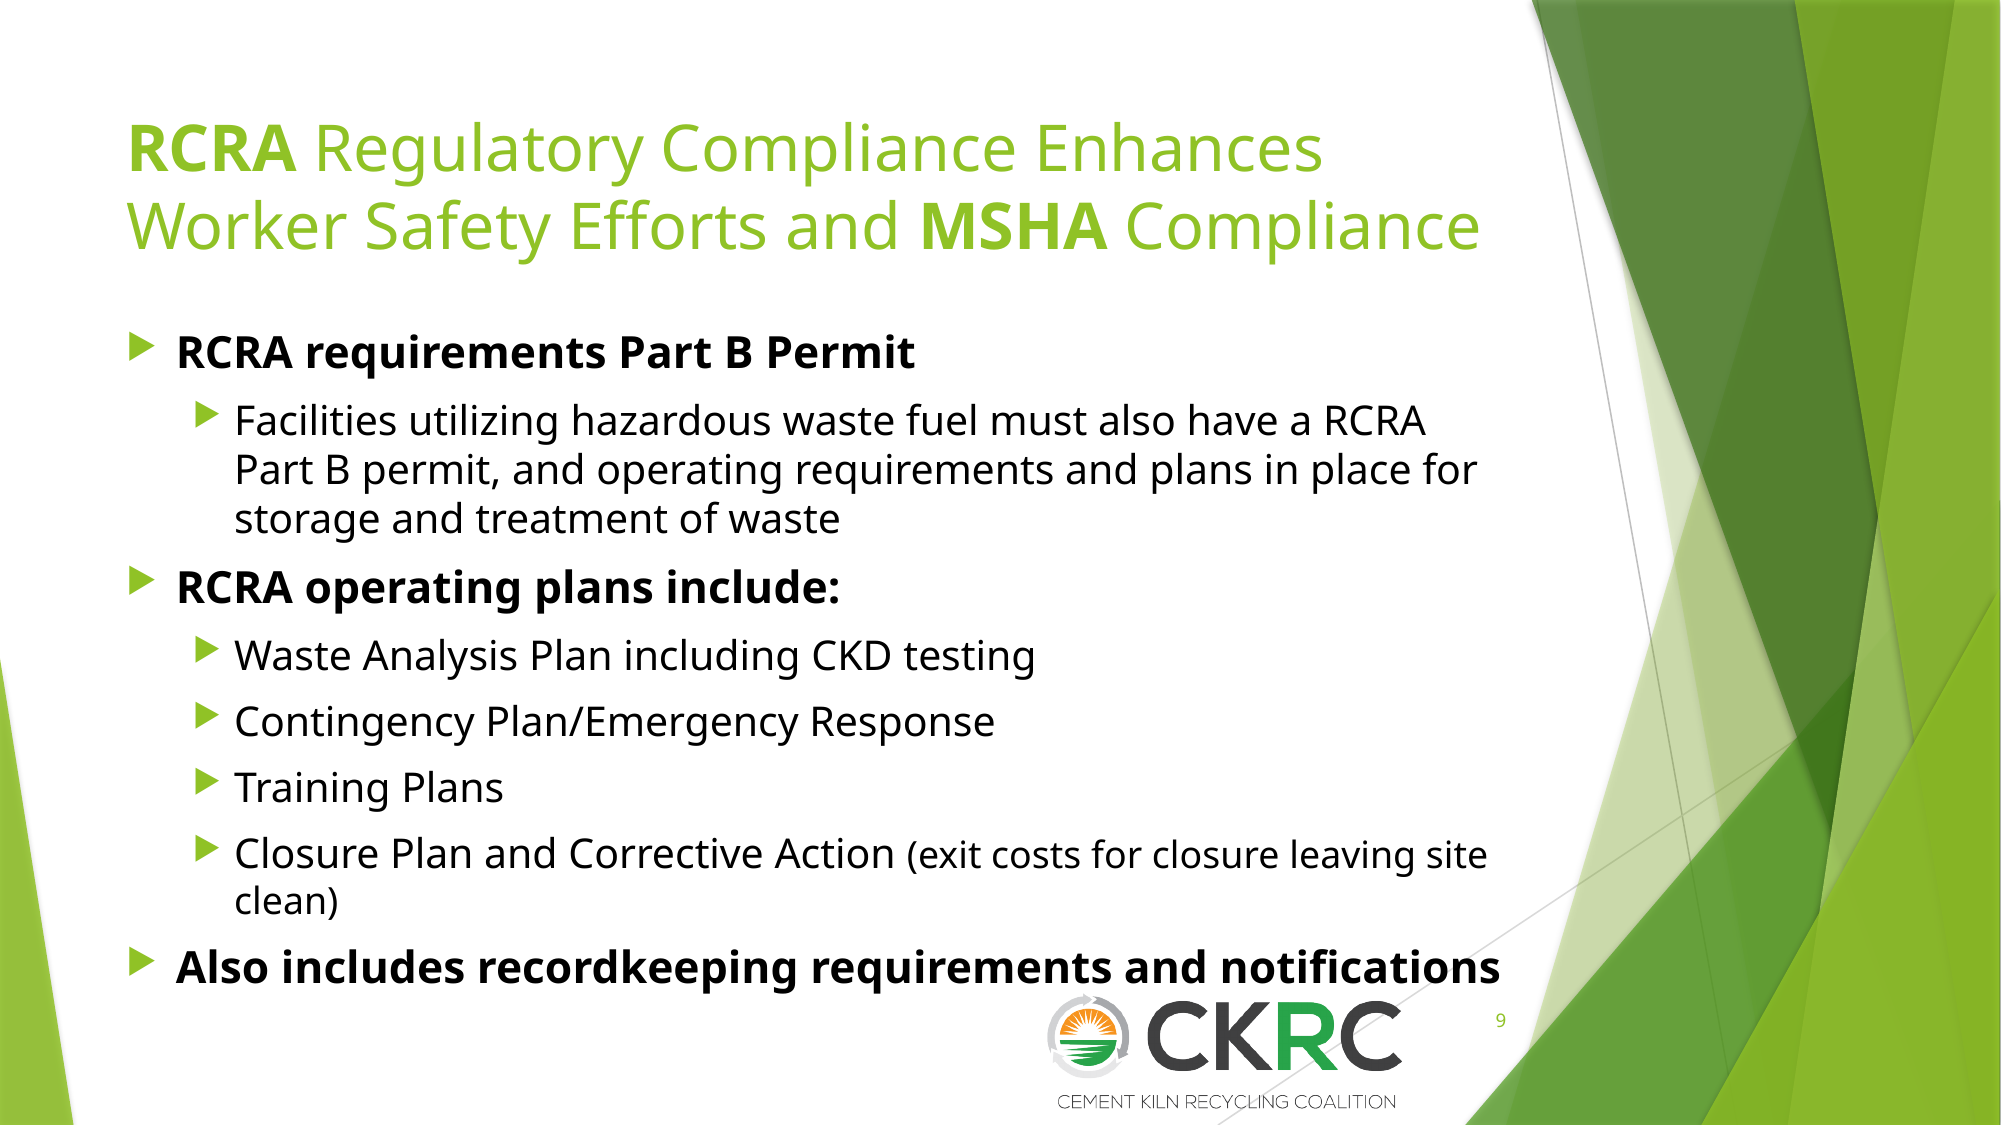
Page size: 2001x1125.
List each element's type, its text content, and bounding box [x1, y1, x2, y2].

picture [1039, 990, 1410, 1112]
list RCRA requirements Part B Permit Facilities utilizing hazardous waste fuel must also have a RCRA Part B permit, and operating requirements and plans in place for storage and treatment of waste RCRA operating plans include: Waste Analysis Plan including CKD testing Contingency Plan/Emergency Response Training Plans Closure Plan and Corrective Action (exit costs for closure leaving site clean) Also includes recordkeeping requirements and notifications [111, 316, 1522, 1037]
slide_number 9 [1411, 991, 1522, 1051]
title RCRA Regulatory Compliance Enhances Worker Safety Efforts and MSHA Compliance [111, 99, 1522, 316]
